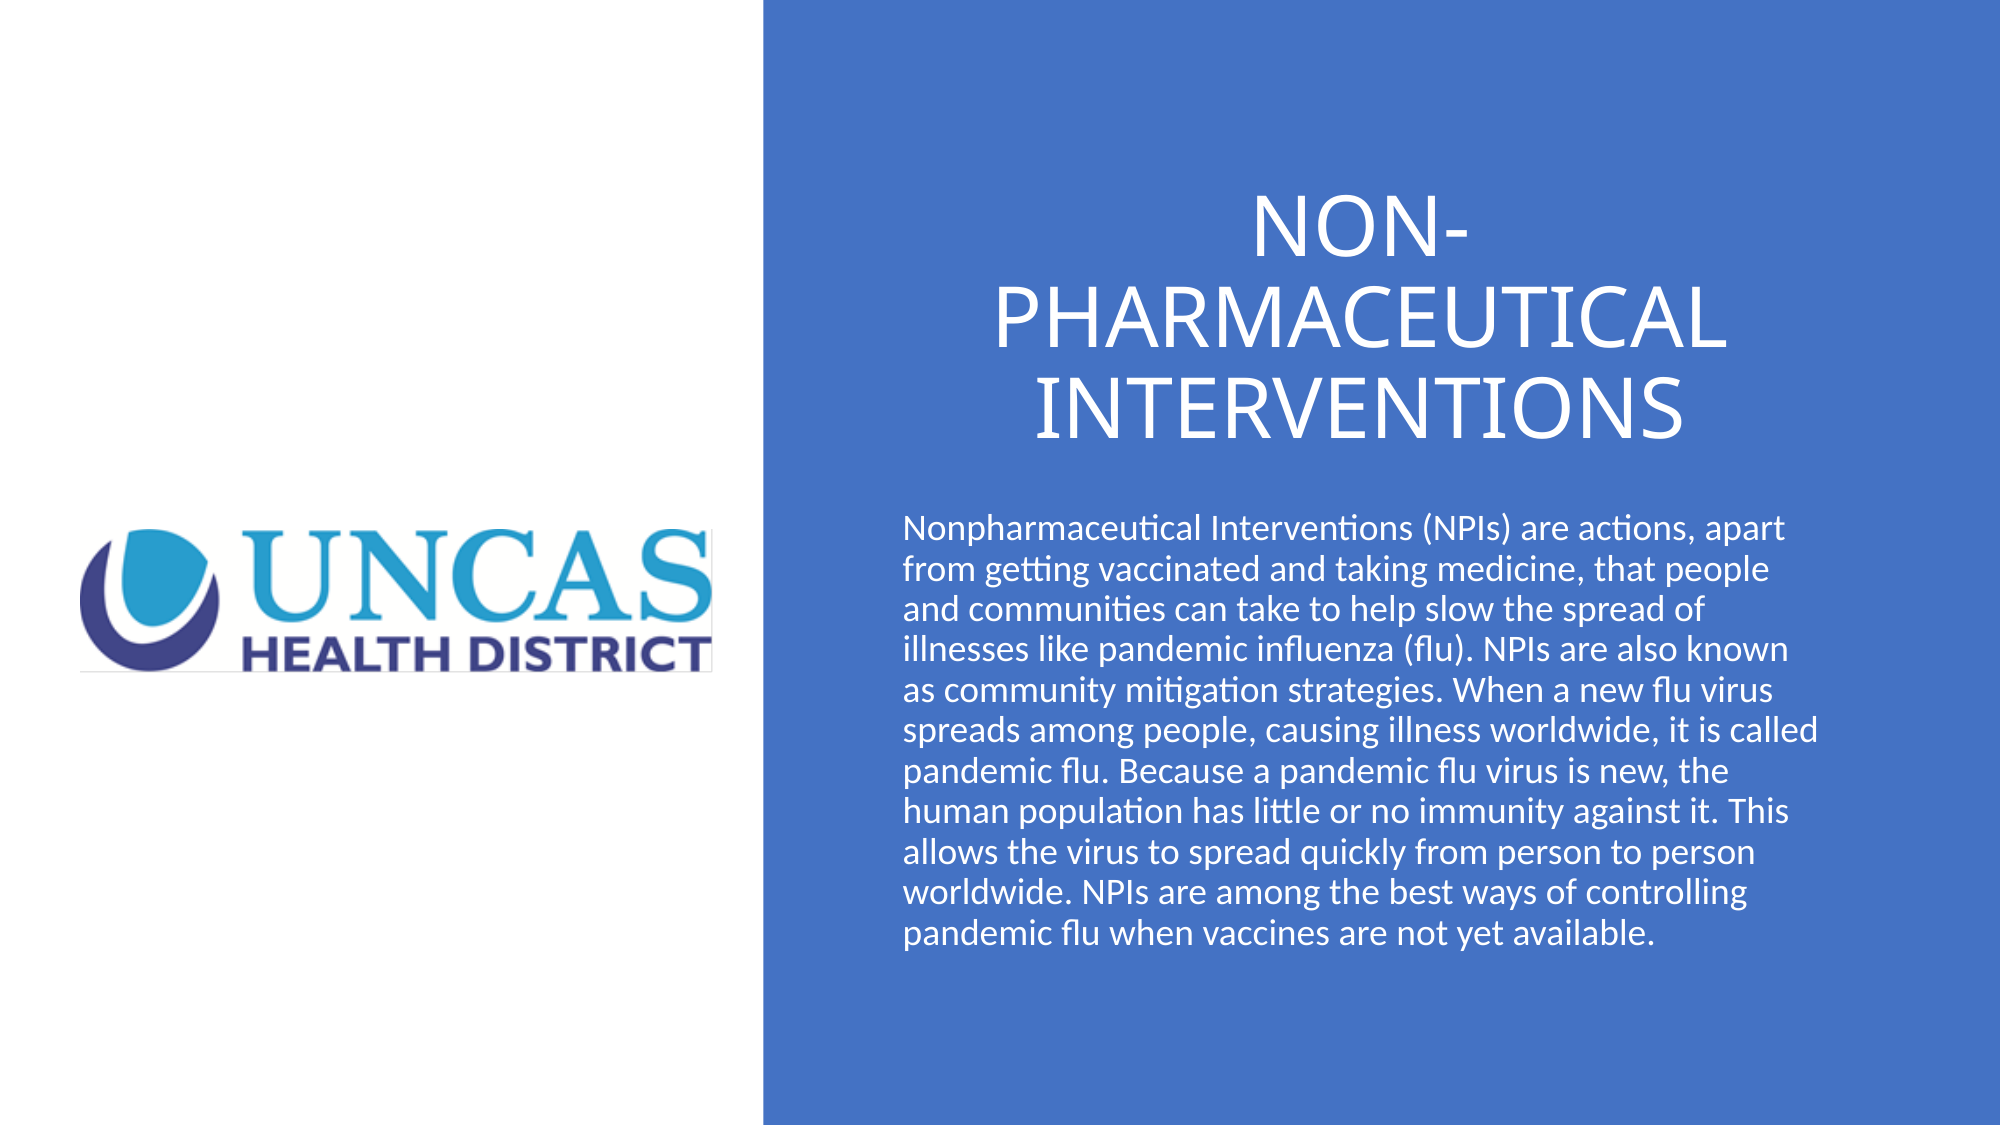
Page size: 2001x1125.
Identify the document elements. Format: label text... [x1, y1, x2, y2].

subtitle Nonpharmaceutical Interventions (NPIs) are actions, apart from getting vaccinated and taking medicine, that people and communities can take to help slow the spread of illnesses like pandemic influenza (flu). NPIs are also known as community mitigation strategies. When a new flu virus spreads among people, causing illness worldwide, it is called pandemic flu. Because a pandemic flu virus is new, the human population has little or no immunity against it. This allows the virus to spread quickly from person to person worldwide. NPIs are among the best ways of controlling pandemic flu when vaccines are not yet available. [887, 500, 1842, 986]
text_box [762, 0, 2000, 1125]
picture [80, 529, 715, 674]
title NON-PHARMACEUTICAL INTERVENTIONS [910, 172, 1810, 464]
